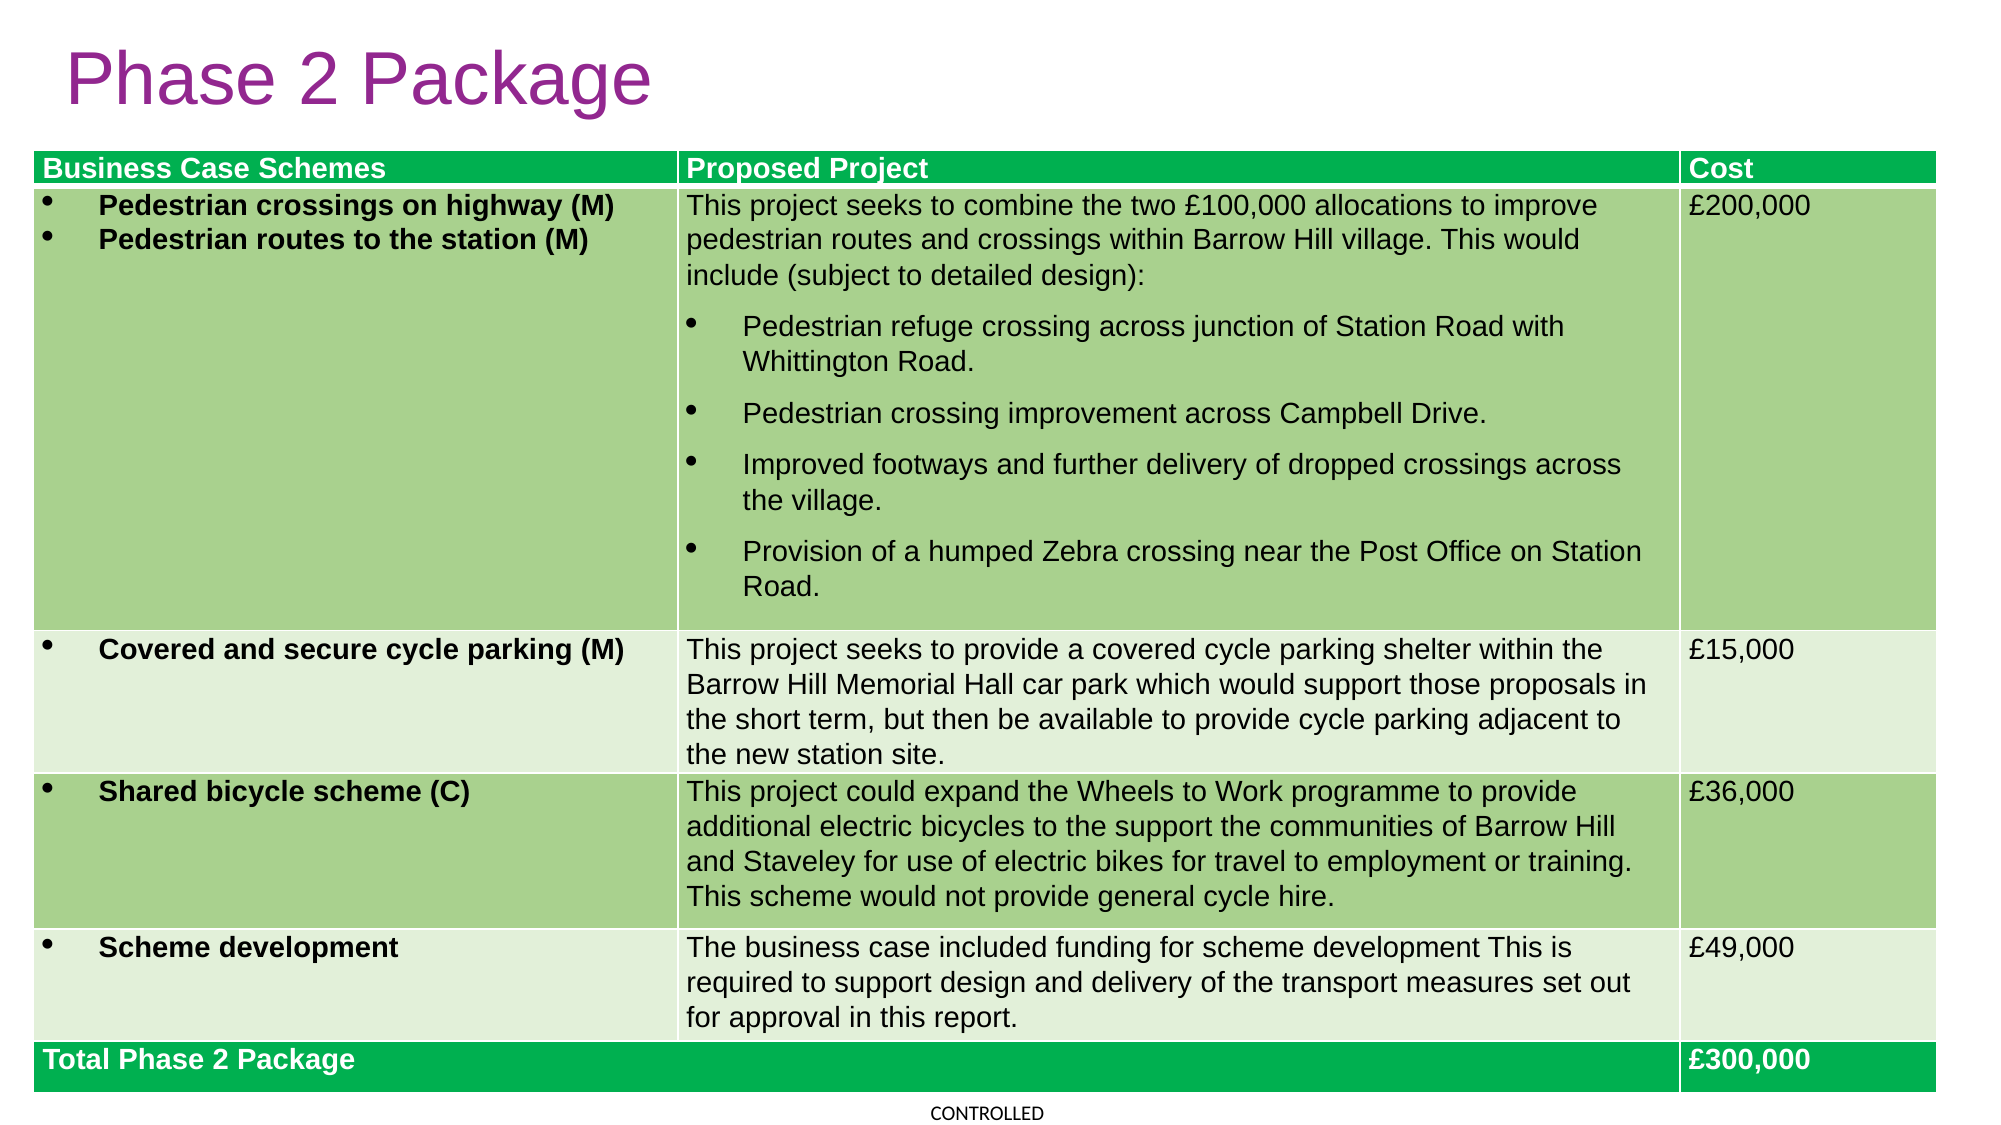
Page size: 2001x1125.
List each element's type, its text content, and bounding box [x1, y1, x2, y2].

table_cell Pedestrian crossings on highway (M) Pedestrian routes to the station (M) [34, 189, 677, 630]
table_cell The business case included funding for scheme development This is required to support design and delivery of the transport measures set out for approval in this report. [679, 930, 1679, 1040]
table_cell This project seeks to provide a covered cycle parking shelter within the Barrow Hill Memorial Hall car park which would support those proposals in the short term, but then be available to provide cycle parking adjacent to the new station site. [679, 631, 1679, 772]
table_cell Scheme development [34, 930, 677, 1040]
subtitle Phase 2 Package [50, 32, 1107, 149]
table_cell Covered and secure cycle parking (M) [34, 631, 677, 772]
table_header Cost [1681, 151, 1936, 183]
table_header Proposed Project [679, 151, 1679, 183]
table_cell £15,000 [1681, 631, 1936, 772]
table_cell Shared bicycle scheme (C) [34, 774, 677, 928]
table_cell Total Phase 2 Package [34, 1042, 1679, 1092]
table_cell This project could expand the Wheels to Work programme to provide additional electric bicycles to the support the communities of Barrow Hill and Staveley for use of electric bikes for travel to employment or training. This scheme would not provide general cycle hire. [679, 774, 1679, 928]
table_cell £300,000 [1681, 1042, 1936, 1092]
table_cell This project seeks to combine the two £100,000 allocations to improve pedestrian routes and crossings within Barrow Hill village. This would include (subject to detailed design): Pedestrian refuge crossing across junction of Station Road with Whittington Road. Pedestrian crossing improvement across Campbell Drive. Improved footways and further delivery of dropped crossings across the village. Provision of a humped Zebra crossing near the Post Office on Station Road. [679, 189, 1679, 630]
table_cell £49,000 [1681, 930, 1936, 1040]
table_cell £36,000 [1681, 774, 1936, 928]
table_header Business Case Schemes [34, 151, 677, 183]
table_cell £200,000 [1681, 189, 1936, 630]
